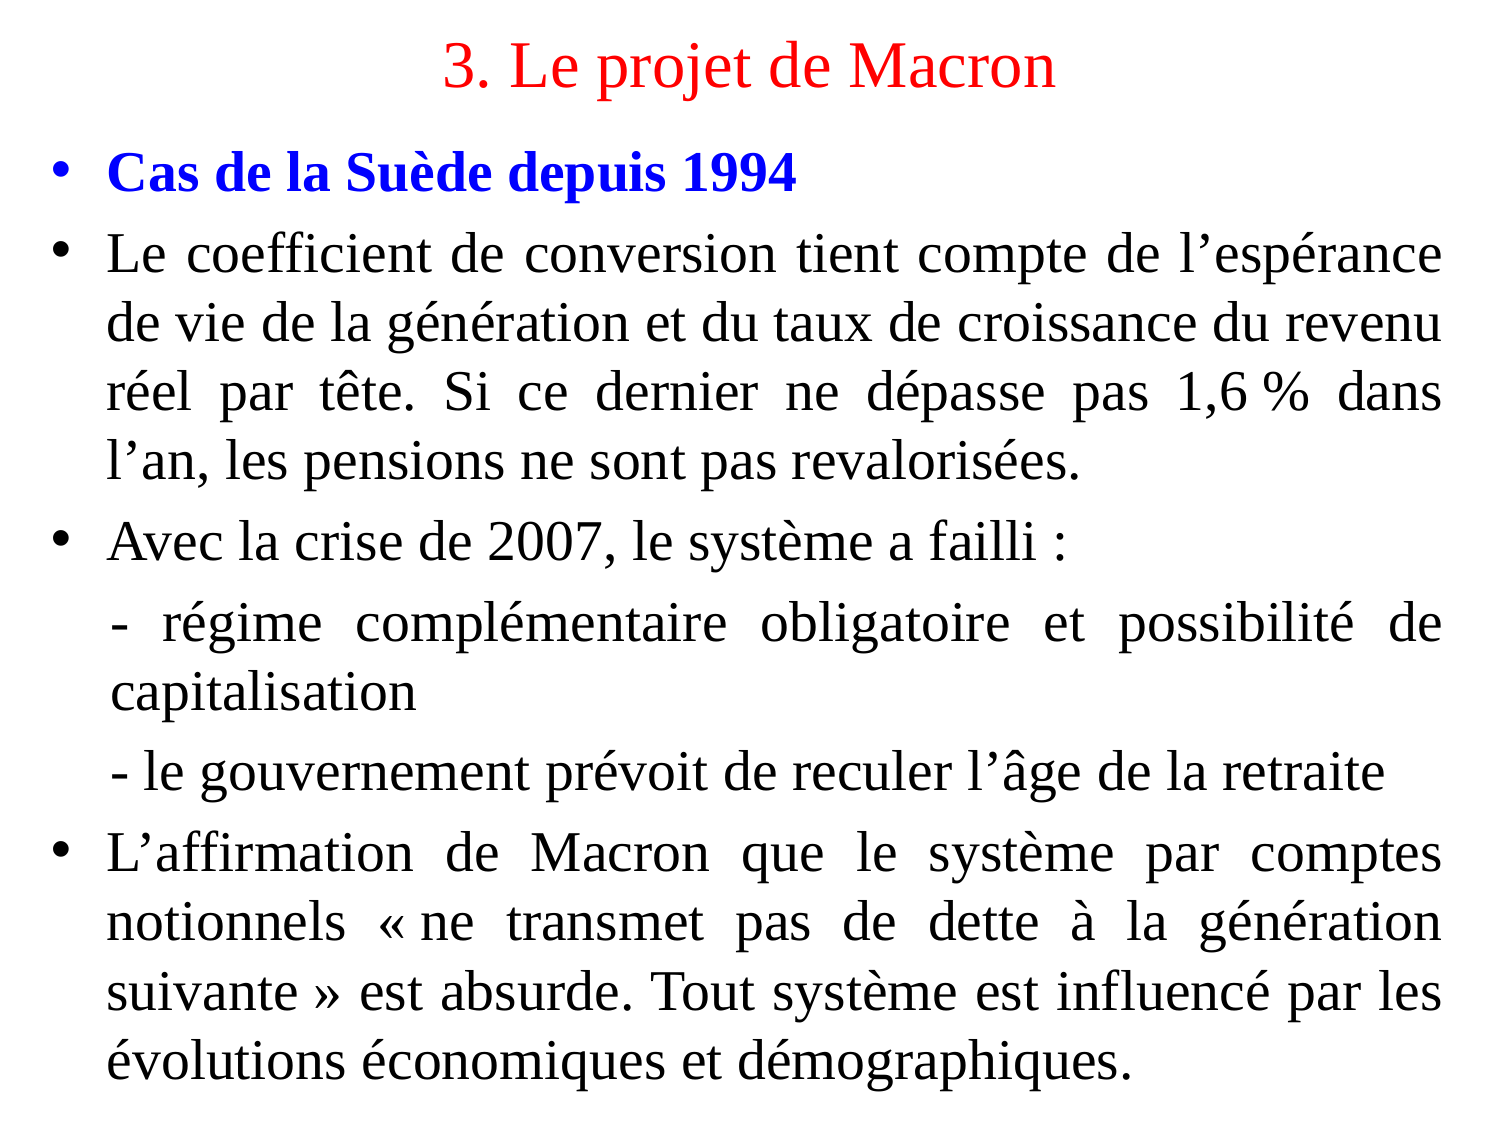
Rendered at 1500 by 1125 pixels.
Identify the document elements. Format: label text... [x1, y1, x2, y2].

list Cas de la Suède depuis 1994 Le coefficient de conversion tient compte de l’espérance de vie de la génération et du taux de croissance du revenu réel par tête. Si ce dernier ne dépasse pas 1,6 % dans l’an, les pensions ne sont pas revalorisées. Avec la crise de 2007, le système a failli : - régime complémentaire obligatoire et possibilité de capitalisation - le gouvernement prévoit de reculer l’âge de la retraite L’affirmation de Macron que le système par comptes notionnels « ne transmet pas de dette à la génération suivante » est absurde. Tout système est influencé par les évolutions économiques et démographiques. [35, 126, 1461, 1125]
title 3. Le projet de Macron [75, 0, 1425, 126]
